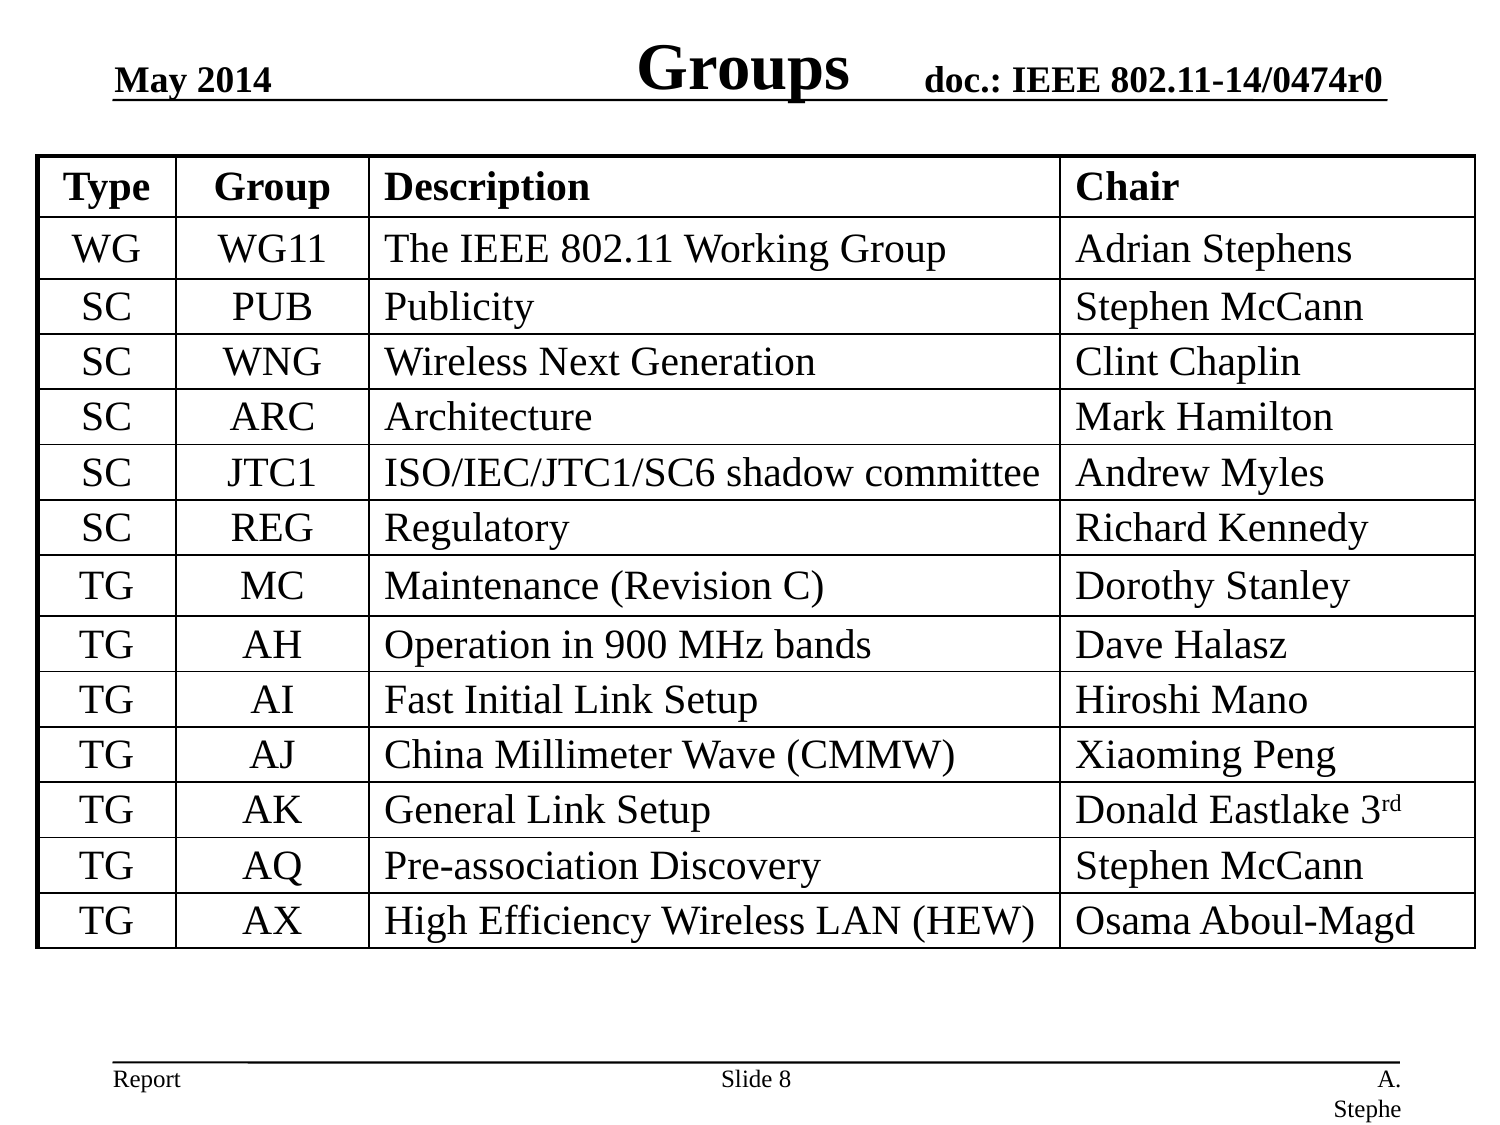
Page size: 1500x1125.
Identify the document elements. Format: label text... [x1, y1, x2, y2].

table_cell AQ [177, 838, 368, 892]
table_cell AI [177, 672, 368, 726]
table_cell Maintenance (Revision C) [370, 556, 1059, 615]
table_cell Stephen McCann [1061, 280, 1474, 333]
table_cell High Efficiency Wireless LAN (HEW) [370, 894, 1059, 947]
table_cell SC [40, 445, 175, 499]
table_cell Hiroshi Mano [1061, 672, 1474, 726]
table_cell TG [40, 672, 175, 726]
table_cell TG [40, 556, 175, 615]
slide_number Slide 8 [712, 1061, 800, 1093]
table_cell REG [177, 501, 368, 554]
table_cell Osama Aboul-Magd [1061, 894, 1474, 947]
table_cell SC [40, 390, 175, 444]
table_cell TG [40, 617, 175, 671]
table_cell Publicity [370, 280, 1059, 333]
table_cell Clint Chaplin [1061, 335, 1474, 388]
table_cell Dorothy Stanley [1061, 556, 1474, 615]
table_cell Fast Initial Link Setup [370, 672, 1059, 726]
table_header Group [177, 158, 368, 216]
table_cell TG [40, 894, 175, 947]
table_cell Adrian Stephens [1061, 218, 1474, 278]
table_cell The IEEE 802.11 Working Group [370, 218, 1059, 278]
table_cell WG [40, 218, 175, 278]
table_cell WNG [177, 335, 368, 388]
table_header Description [370, 158, 1059, 216]
table_cell Architecture [370, 390, 1059, 444]
table_header Type [40, 158, 175, 216]
table_cell JTC1 [177, 445, 368, 499]
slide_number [114, 54, 374, 101]
table_cell AK [177, 783, 368, 837]
table_cell MC [177, 556, 368, 615]
table_cell Regulatory [370, 501, 1059, 554]
table_cell AH [177, 617, 368, 671]
table_cell Pre-association Discovery [370, 838, 1059, 892]
table_cell Wireless Next Generation [370, 335, 1059, 388]
table_cell Xiaoming Peng [1061, 728, 1474, 781]
table_cell China Millimeter Wave (CMMW) [370, 728, 1059, 781]
table_cell Mark Hamilton [1061, 390, 1474, 444]
table_cell AX [177, 894, 368, 947]
table_cell WG11 [177, 218, 368, 278]
table_cell AJ [177, 728, 368, 781]
footer A. Stephens, Intel, D. Stanley, Aruba [1324, 1061, 1402, 1093]
title Groups [75, 24, 1413, 100]
table_cell SC [40, 335, 175, 388]
table_cell ARC [177, 390, 368, 444]
table_cell TG [40, 783, 175, 837]
table_cell Operation in 900 MHz bands [370, 617, 1059, 671]
table_cell SC [40, 280, 175, 333]
table_cell Richard Kennedy [1061, 501, 1474, 554]
table_cell General Link Setup [370, 783, 1059, 837]
table_header Chair [1061, 158, 1474, 216]
table_cell ISO/IEC/JTC1/SC6 shadow committee [370, 445, 1059, 499]
table_cell SC [40, 501, 175, 554]
table_cell Dave Halasz [1061, 617, 1474, 671]
table_cell Andrew Myles [1061, 445, 1474, 499]
table_cell PUB [177, 280, 368, 333]
table_cell TG [40, 728, 175, 781]
table_cell Donald Eastlake 3rd [1061, 783, 1474, 837]
table_cell TG [40, 838, 175, 892]
table_cell Stephen McCann [1061, 838, 1474, 892]
